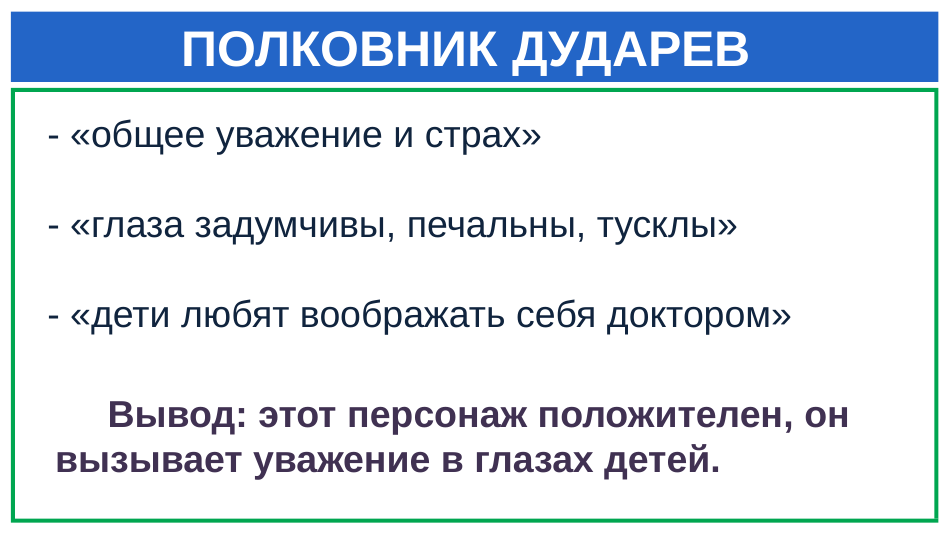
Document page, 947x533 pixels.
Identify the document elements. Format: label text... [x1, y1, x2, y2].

title ПОЛКОВНИК ДУДАРЕВ [49, 16, 897, 78]
list Вывод: этот персонаж положителен, он вызывает уважение в глазах детей. [55, 390, 899, 482]
list - «общее уважение и страх» - «глаза задумчивы, печальны, тусклы» - «дети любят воображать себя доктором» [47, 109, 923, 337]
